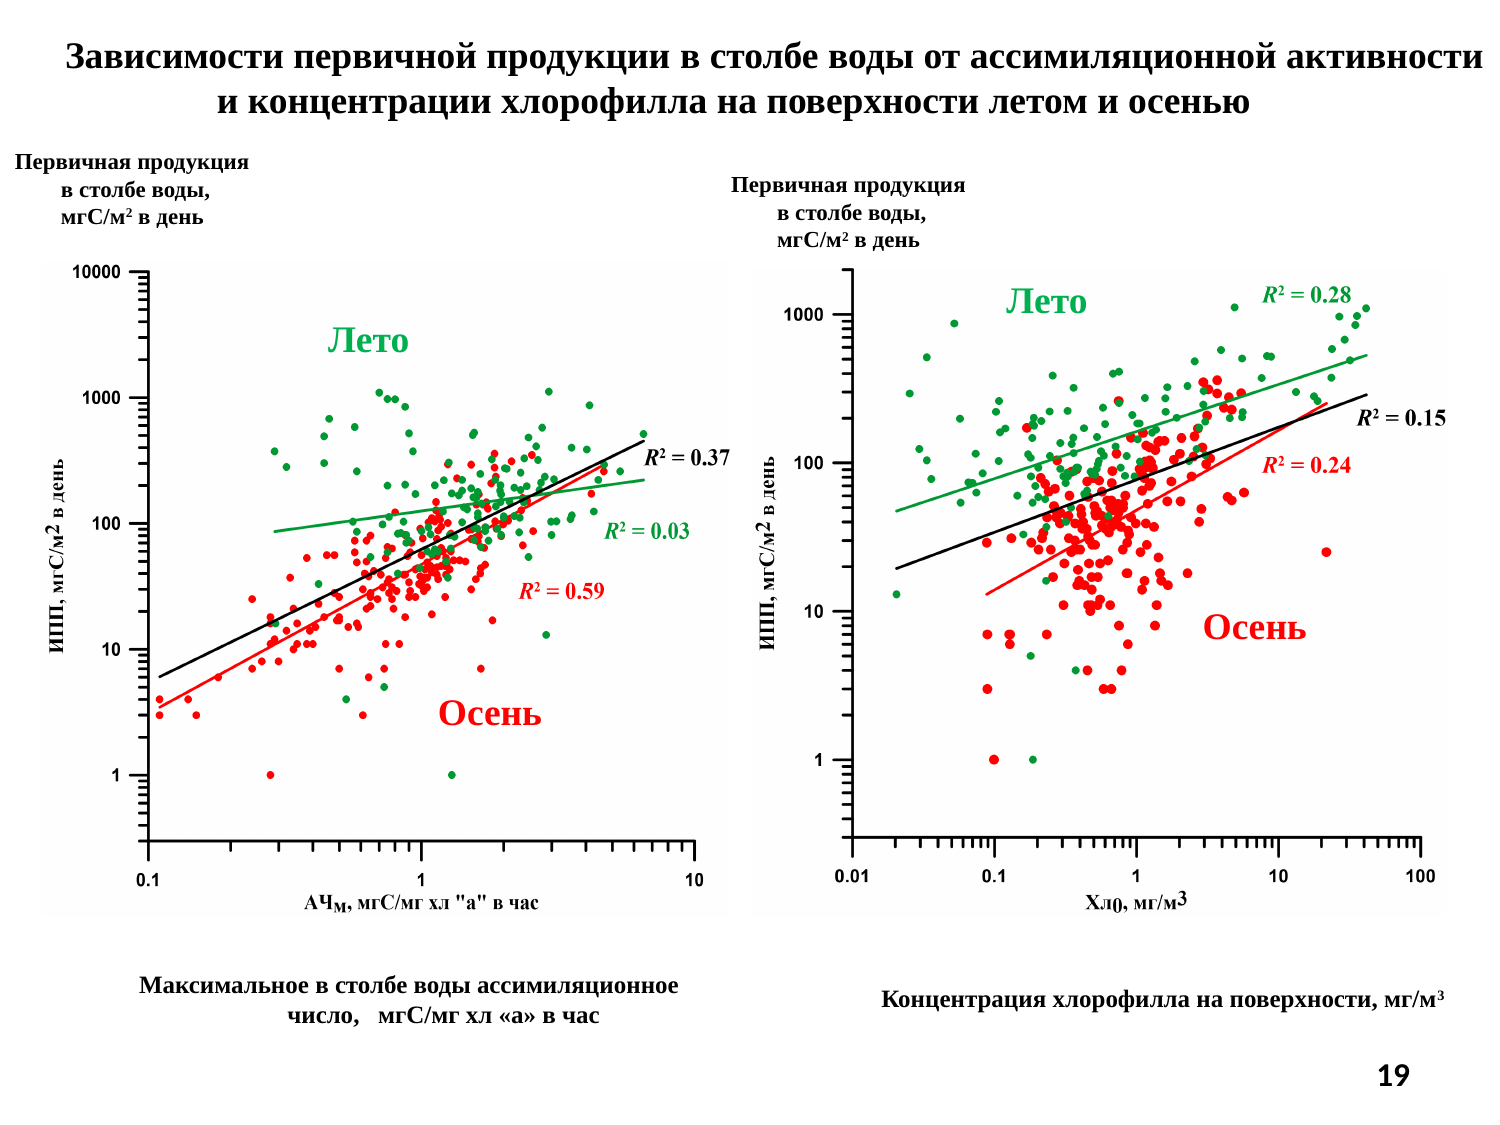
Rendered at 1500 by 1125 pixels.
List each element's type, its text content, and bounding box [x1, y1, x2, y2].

text_box Первичная продукция в столбе воды, мгС/м2 в день [716, 162, 1012, 260]
text_box Зависимости первичной продукции в столбе воды от ассимиляционной активности и концентрации хлорофилла на поверхности летом и осенью [50, 24, 1499, 129]
text_box Концентрация хлорофилла на поверхности, мг/м3 [866, 975, 1466, 1021]
picture [751, 268, 1446, 917]
text_box Максимальное в столбе воды ассимиляционное число, мгС/мг хл «а» в час [123, 961, 758, 1037]
slide_number 19 [1074, 1042, 1425, 1103]
picture [41, 260, 730, 917]
text_box Первичная продукция в столбе воды, мгС/м2 в день [0, 139, 290, 237]
